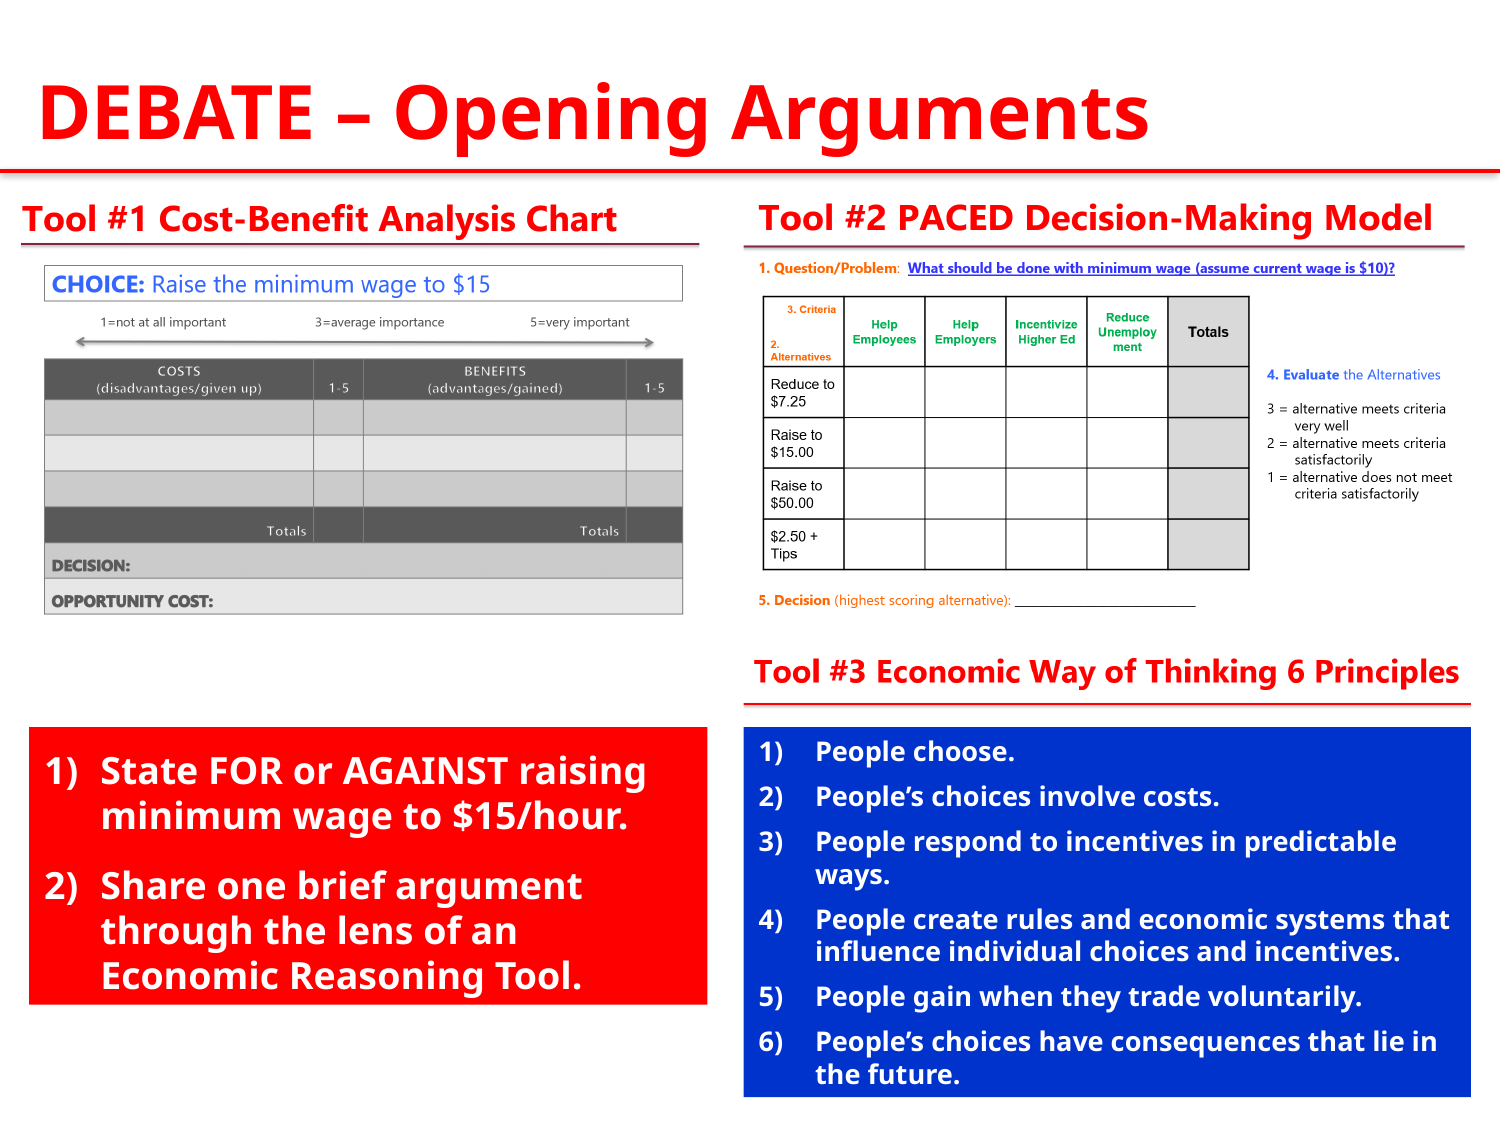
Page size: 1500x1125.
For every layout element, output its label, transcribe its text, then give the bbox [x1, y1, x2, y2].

picture [743, 186, 1465, 621]
picture [743, 641, 1472, 710]
text_box State FOR or AGAINST raising minimum wage to $15/hour. Share one brief argument through the lens of an Economic Reasoning Tool. [29, 727, 708, 1005]
picture [20, 189, 700, 624]
text_box People choose. People’s choices involve costs. People respond to incentives in predictable ways. People create rules and economic systems that influence individual choices and incentives. People gain when they trade voluntarily. People’s choices have consequences that lie in the future. [743, 727, 1471, 1098]
text_box DEBATE – Opening Arguments [21, 56, 1467, 162]
